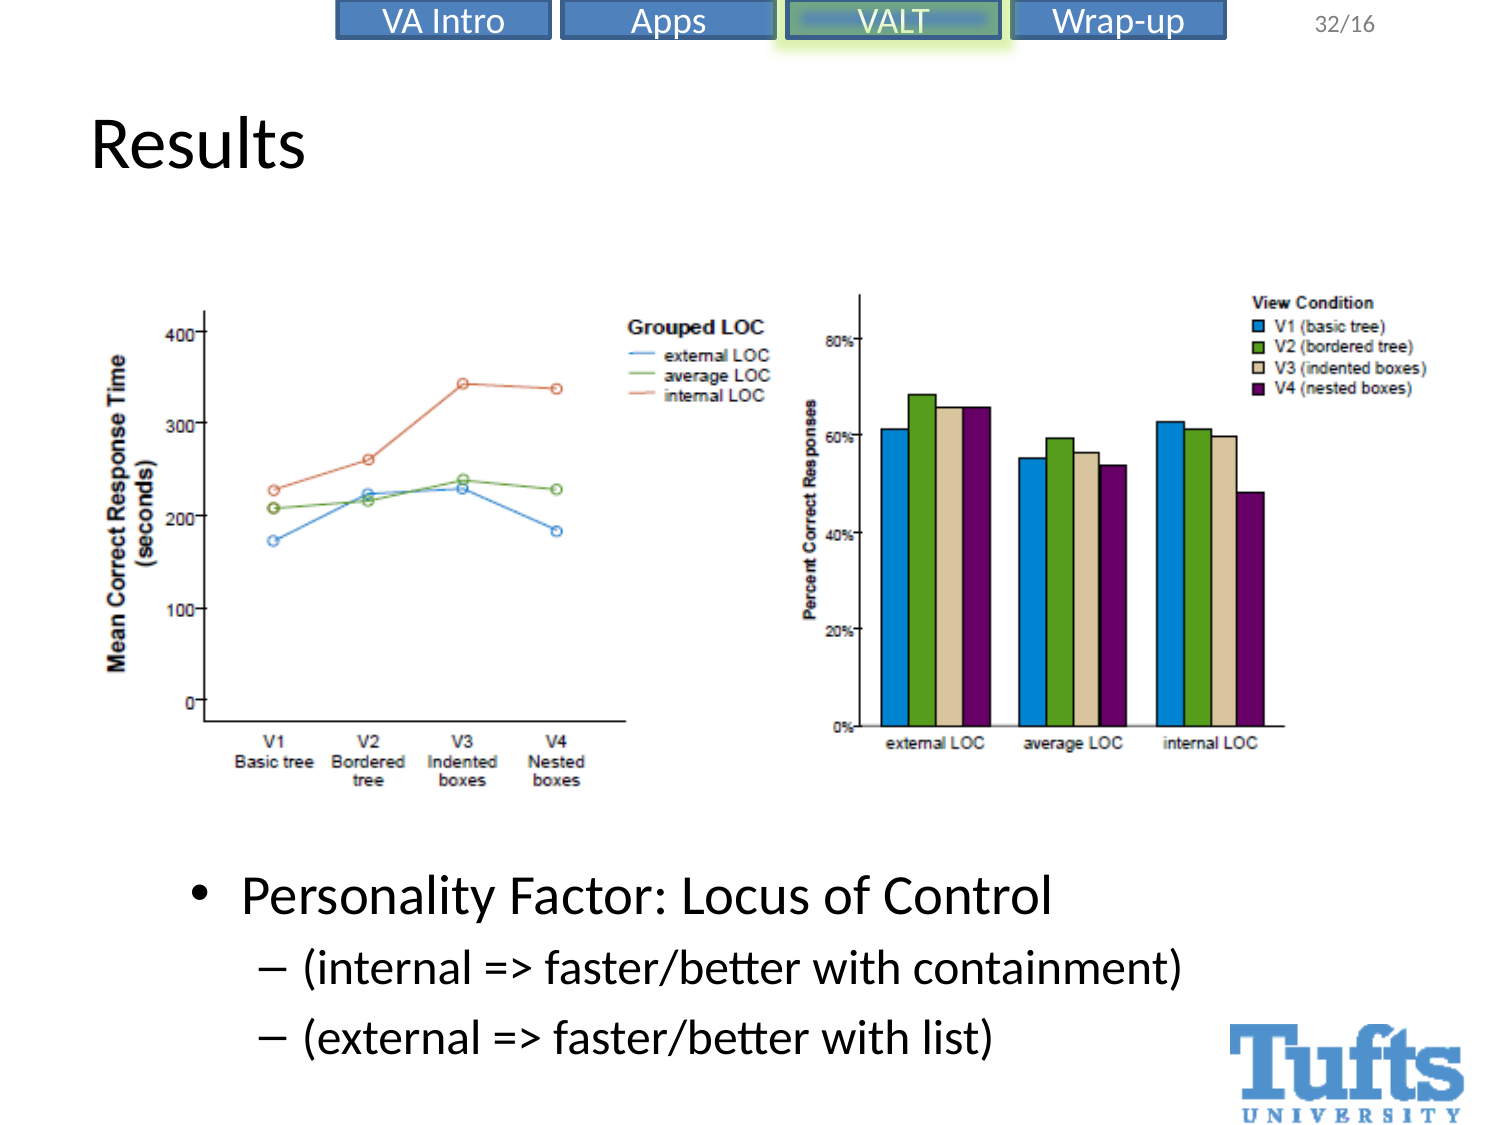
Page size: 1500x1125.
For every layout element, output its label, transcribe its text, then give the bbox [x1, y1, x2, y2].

picture [1230, 1024, 1500, 1125]
list Personality Factor: Locus of Control (internal => faster/better with containment) (external => faster/better with list) [174, 849, 1300, 1075]
picture [74, 249, 1451, 821]
title Results [75, 45, 1425, 233]
text_box [785, 0, 1002, 40]
